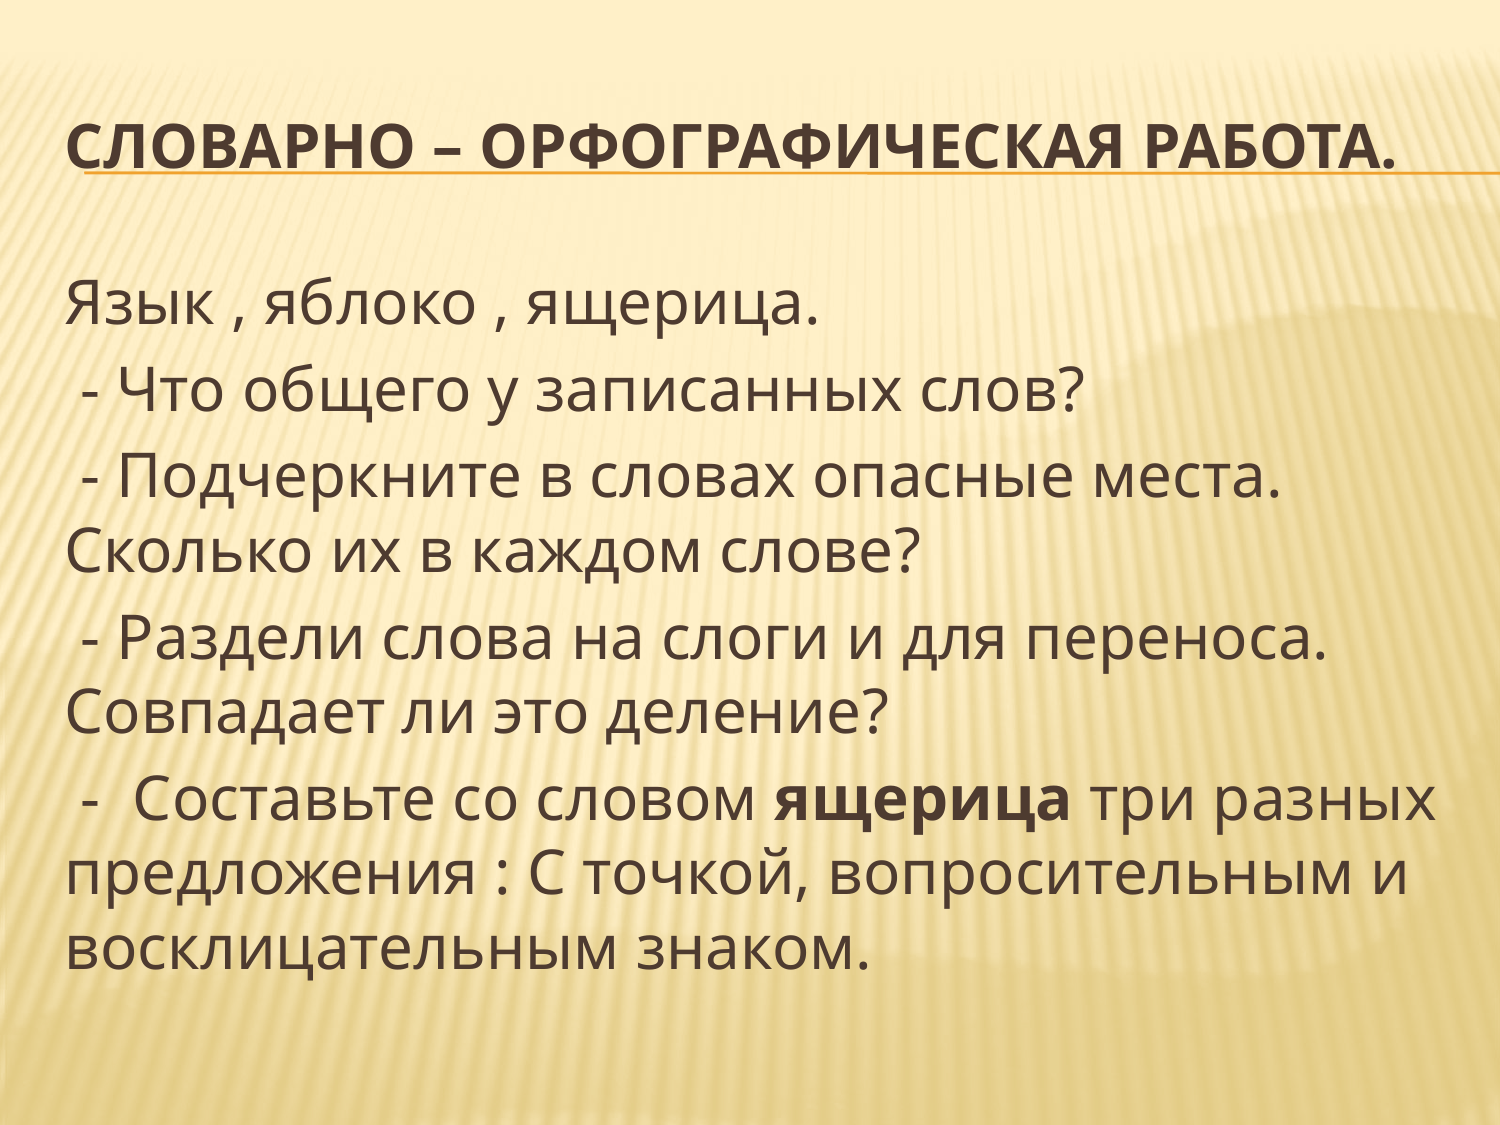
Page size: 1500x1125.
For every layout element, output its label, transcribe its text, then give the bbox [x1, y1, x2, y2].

title Словарно – орфографическая работа. [50, 75, 1475, 213]
list Язык , яблоко , ящерица. - Что общего у записанных слов? - Подчеркните в словах опасные места. Сколько их в каждом слове? - Раздели слова на слоги и для переноса. Совпадает ли это деление? - Составьте со словом ящерица три разных предложения : С точкой, вопросительным и восклицательным знаком. [50, 254, 1475, 998]
